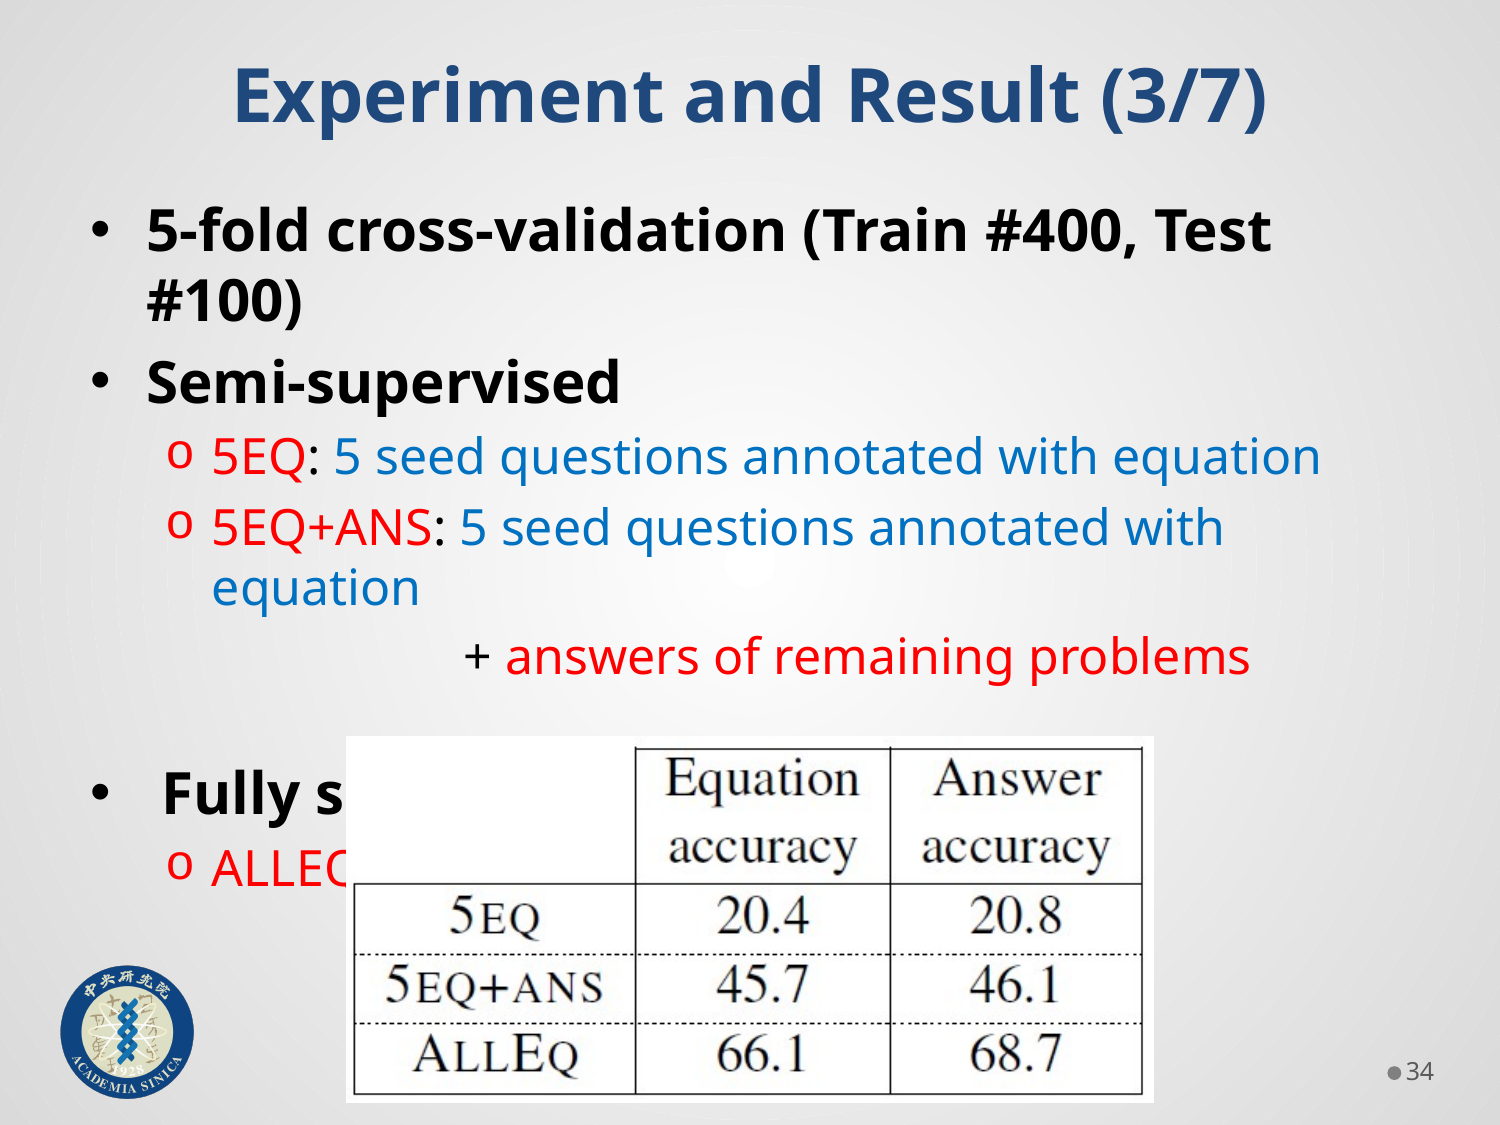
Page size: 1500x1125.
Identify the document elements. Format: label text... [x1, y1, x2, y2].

picture [54, 961, 197, 1103]
title Experiment and Result (3/7) [75, 0, 1425, 154]
slide_number 33 [1401, 1042, 1494, 1103]
list 5-fold cross-validation (Train #400, Test #100) Semi-supervised 5EQ: 5 seed questions annotated with equation 5EQ+ANS: 5 seed questions annotated with equation + answers of remaining problems Fully supervised ALLEQ: full equation systems [75, 186, 1425, 1005]
picture [345, 736, 1155, 1103]
